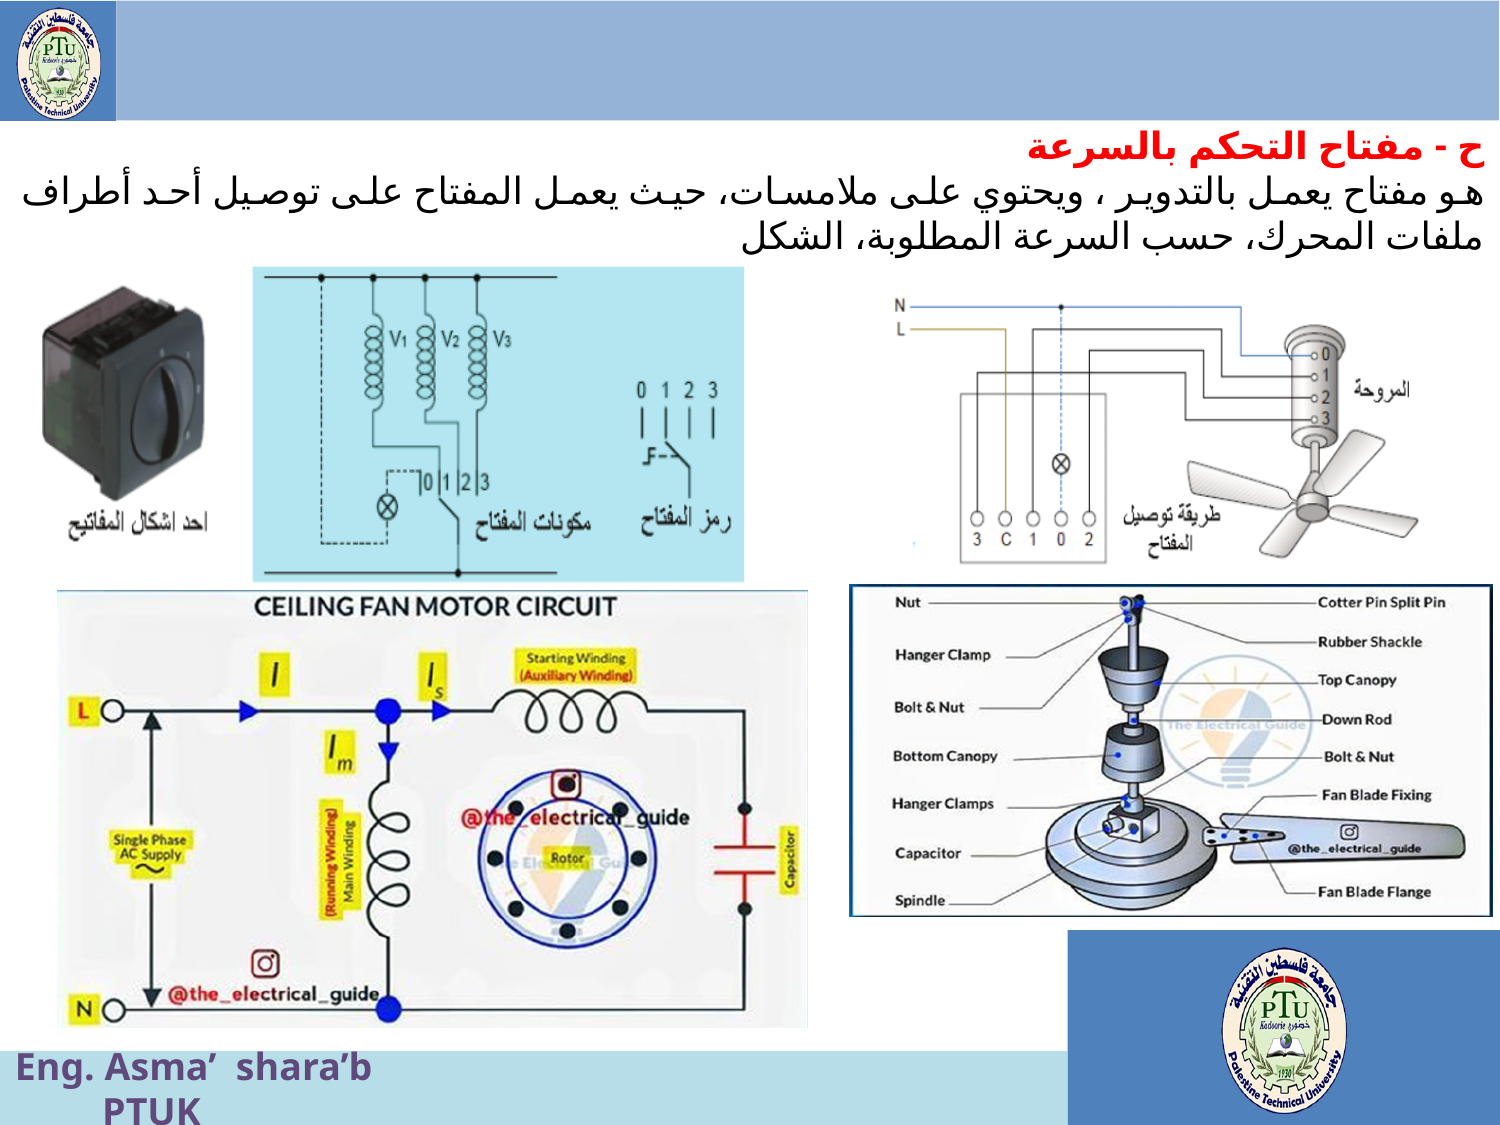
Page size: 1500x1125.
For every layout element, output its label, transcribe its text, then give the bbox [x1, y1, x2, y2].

text_box [117, 0, 1500, 115]
picture [6, 259, 763, 588]
text_box [1067, 930, 1500, 1125]
picture [870, 294, 1466, 580]
text_box Eng. Asma’ shara’b PTUK [0, 1049, 1067, 1125]
picture [57, 590, 809, 1028]
picture [1221, 946, 1347, 1114]
text_box ح - مفتاح التحكم بالسرعة هو مفتاح يعمل بالتدوير ، ويحتوي على ملامسات، حيث يعمل المفتاح على توصيل أحد أطراف ملفات المحرك، حسب السرعة المطلوبة، الشكل [6, 115, 1500, 265]
text_box [0, 0, 117, 121]
picture [849, 584, 1494, 918]
picture [16, 2, 104, 121]
